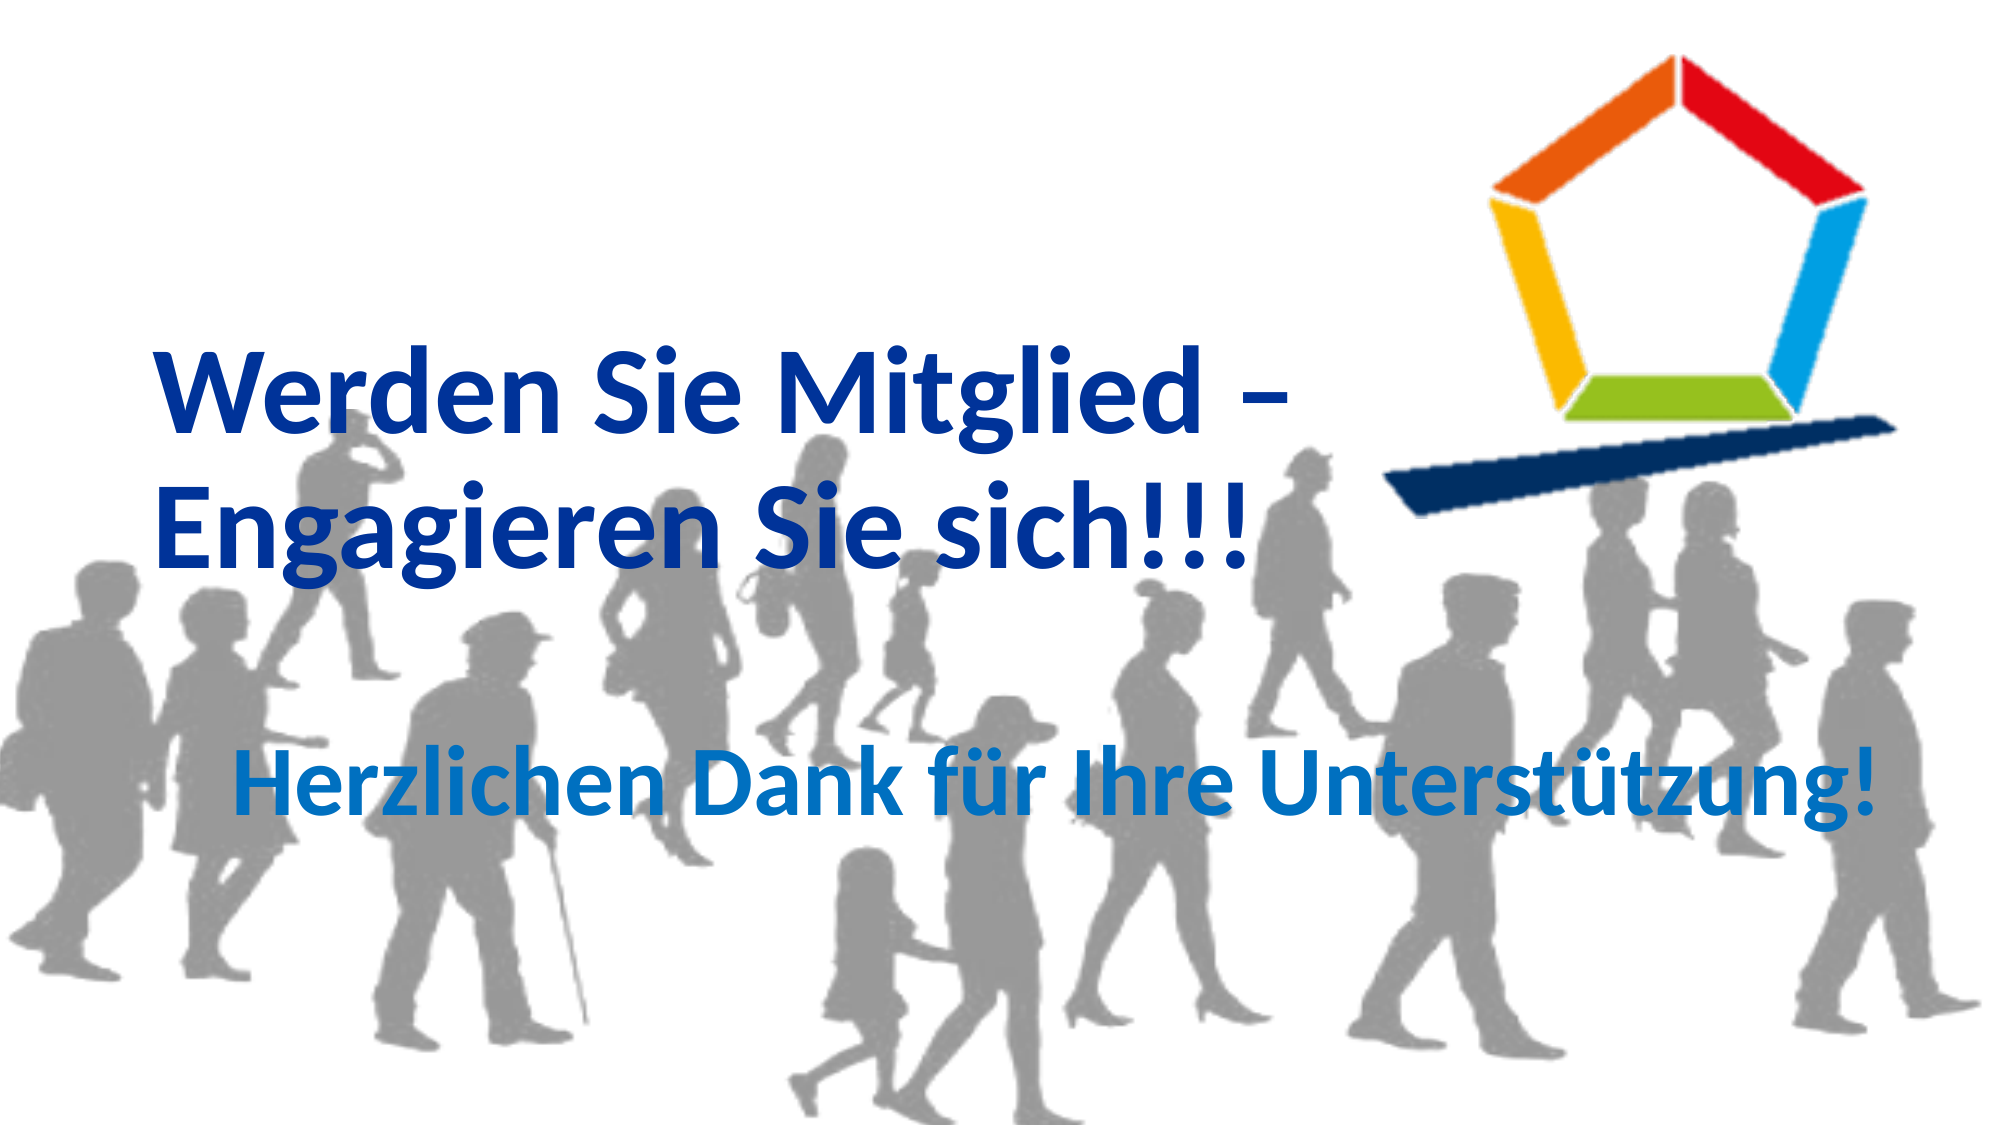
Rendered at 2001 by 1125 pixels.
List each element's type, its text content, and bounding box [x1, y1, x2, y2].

title Werden Sie Mitglied – Engagieren Sie sich!!! [137, 226, 1380, 409]
picture [0, 54, 2000, 1125]
